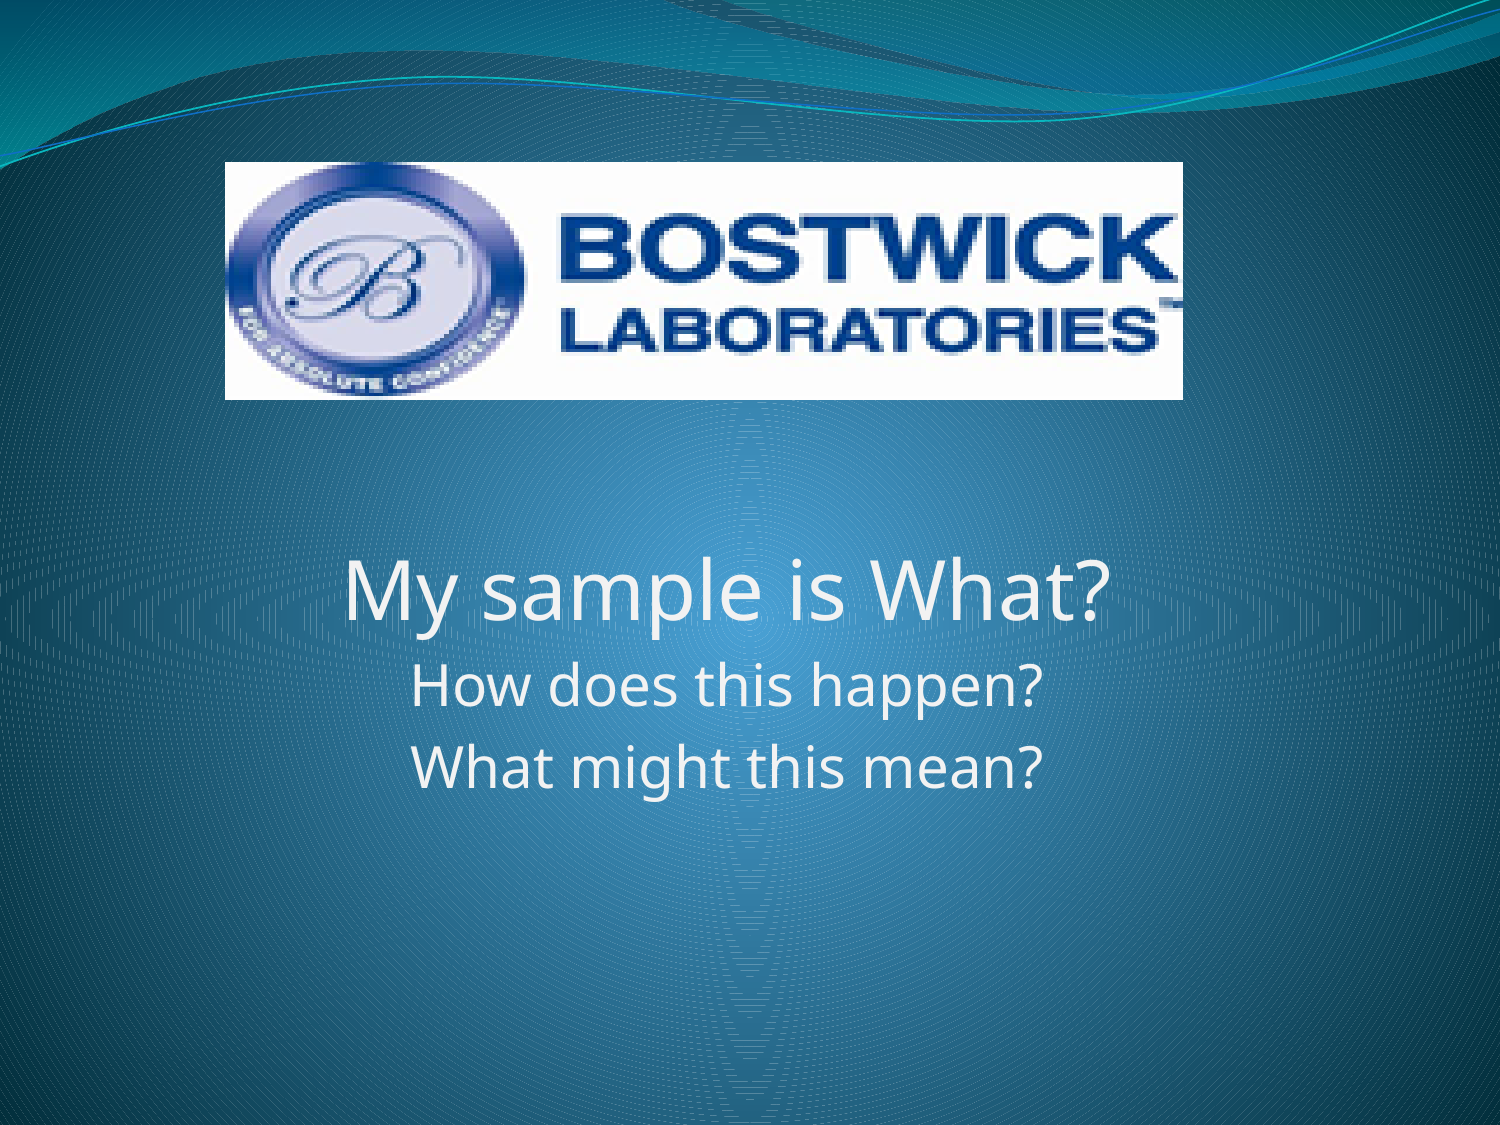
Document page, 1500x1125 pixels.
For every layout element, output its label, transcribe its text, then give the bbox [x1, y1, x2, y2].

picture [224, 162, 1188, 404]
subtitle My sample is What? How does this happen? What might this mean? [87, 529, 1376, 818]
